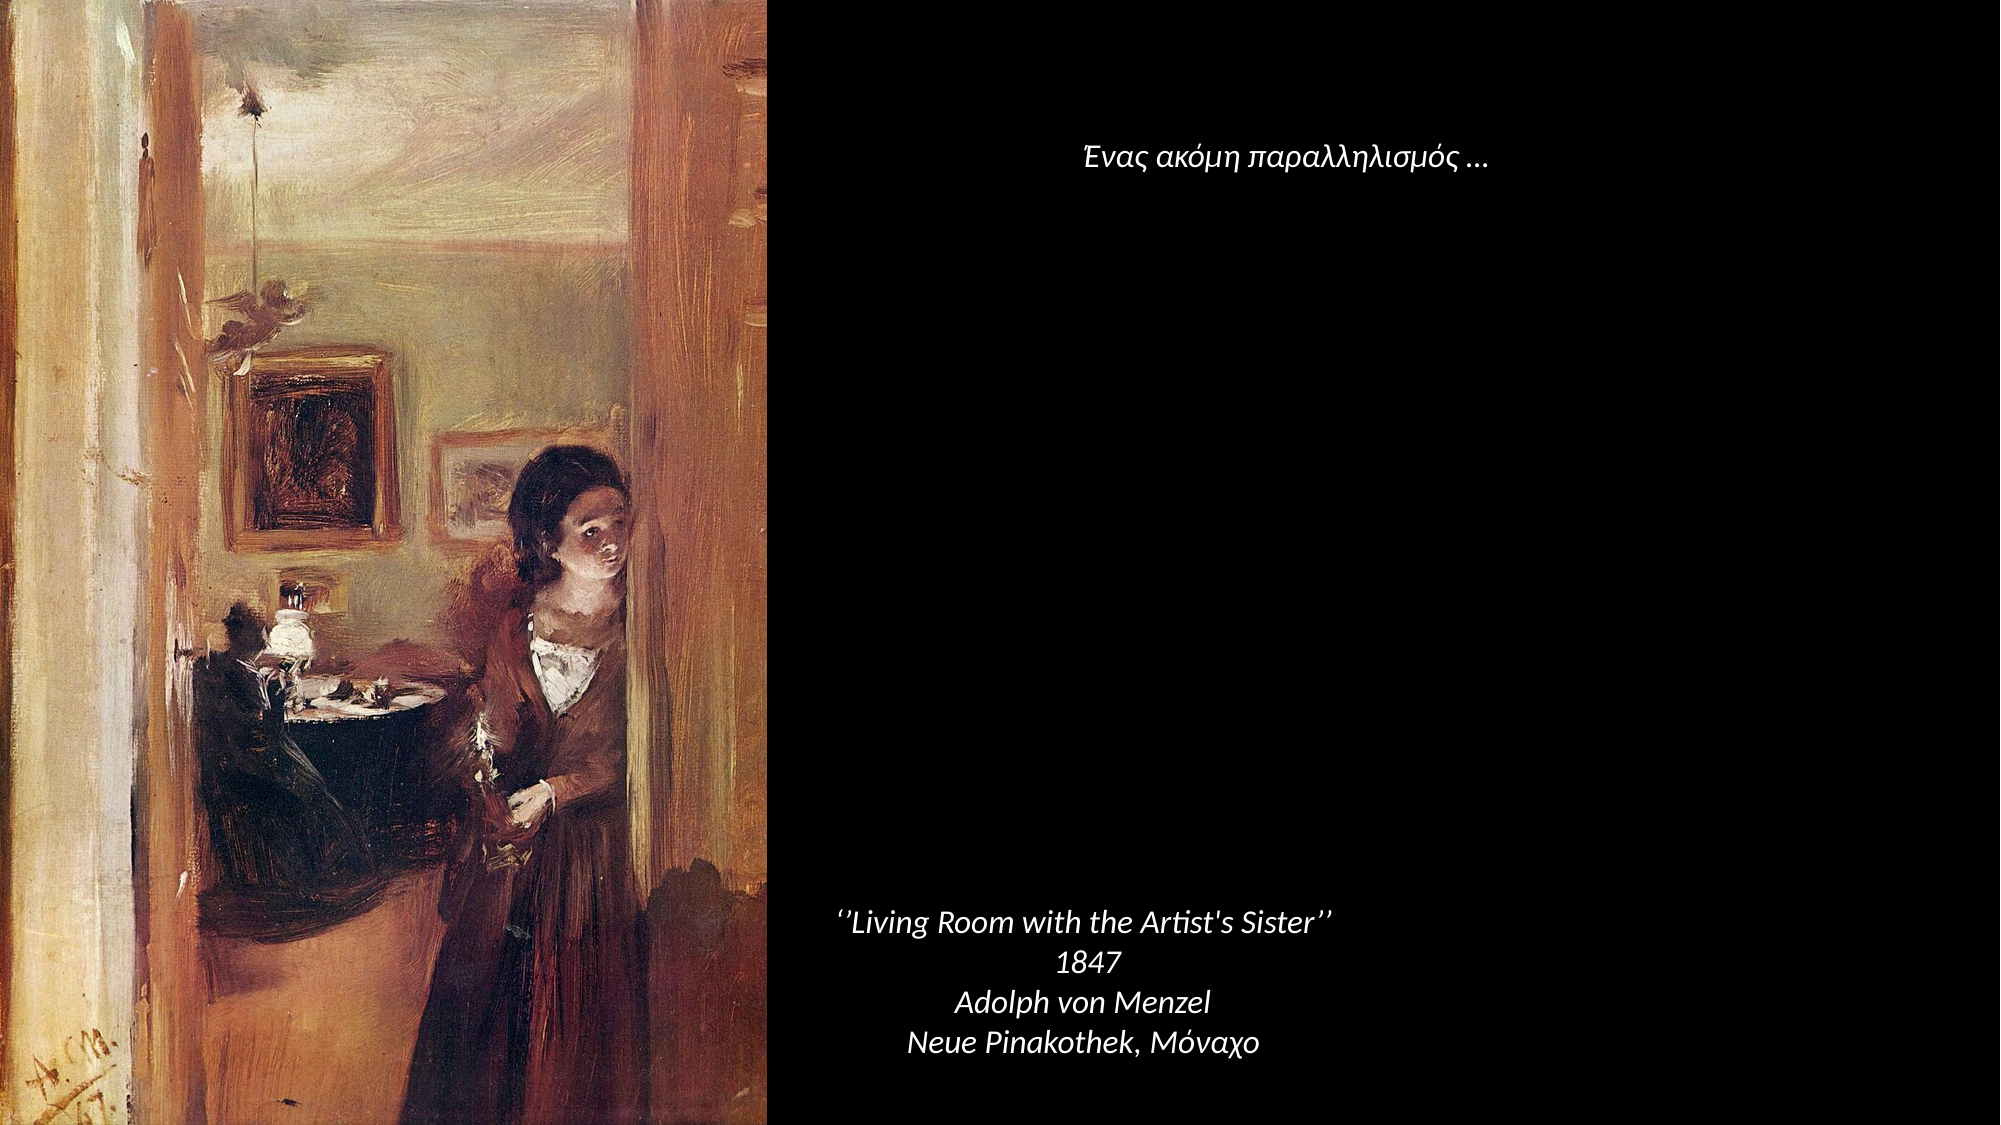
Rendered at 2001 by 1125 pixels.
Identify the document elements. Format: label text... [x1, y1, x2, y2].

picture [0, 0, 767, 1125]
text_box Ένας ακόμη παραλληλισμός … [1069, 126, 1505, 182]
text_box ‘’Living Room with the Artist's Sister’’ 1847 Adolph von Menzel Neue Pinakothek, Μόναχο [820, 892, 1347, 1068]
